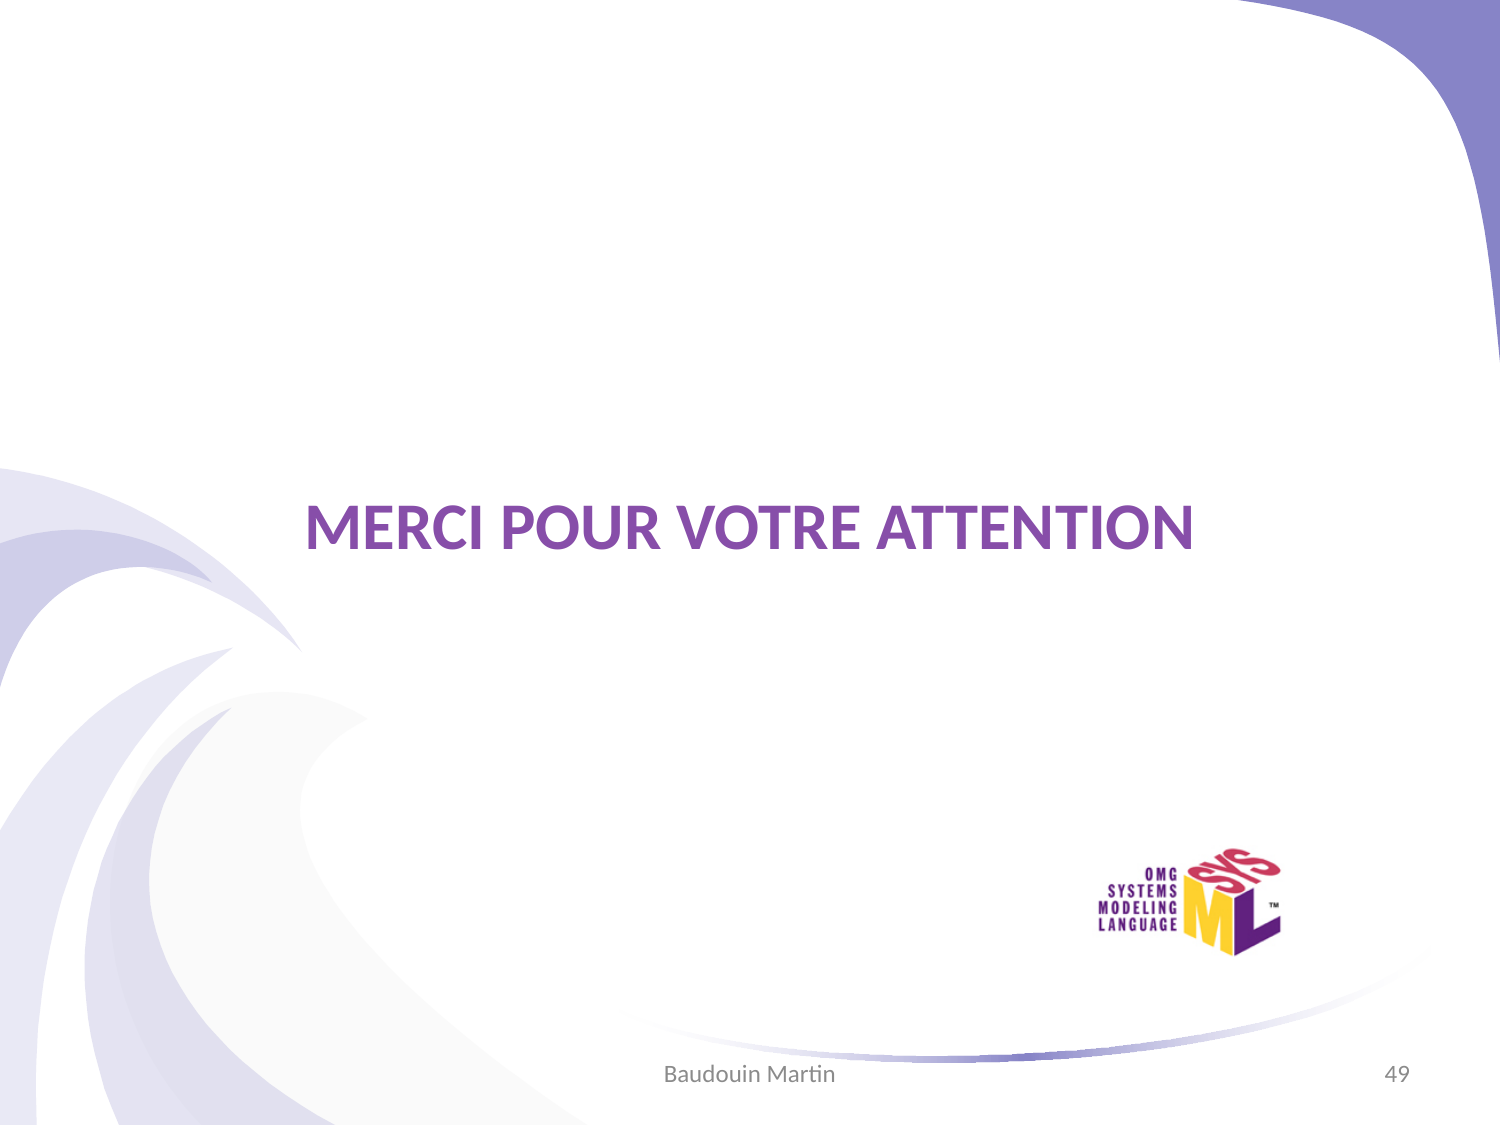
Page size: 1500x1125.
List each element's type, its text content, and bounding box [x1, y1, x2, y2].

list MERCI POUR VOTRE ATTENTION [75, 262, 1425, 1005]
footer Baudouin Martin [512, 1042, 988, 1103]
picture [1092, 845, 1288, 961]
slide_number 49 [1074, 1042, 1425, 1103]
